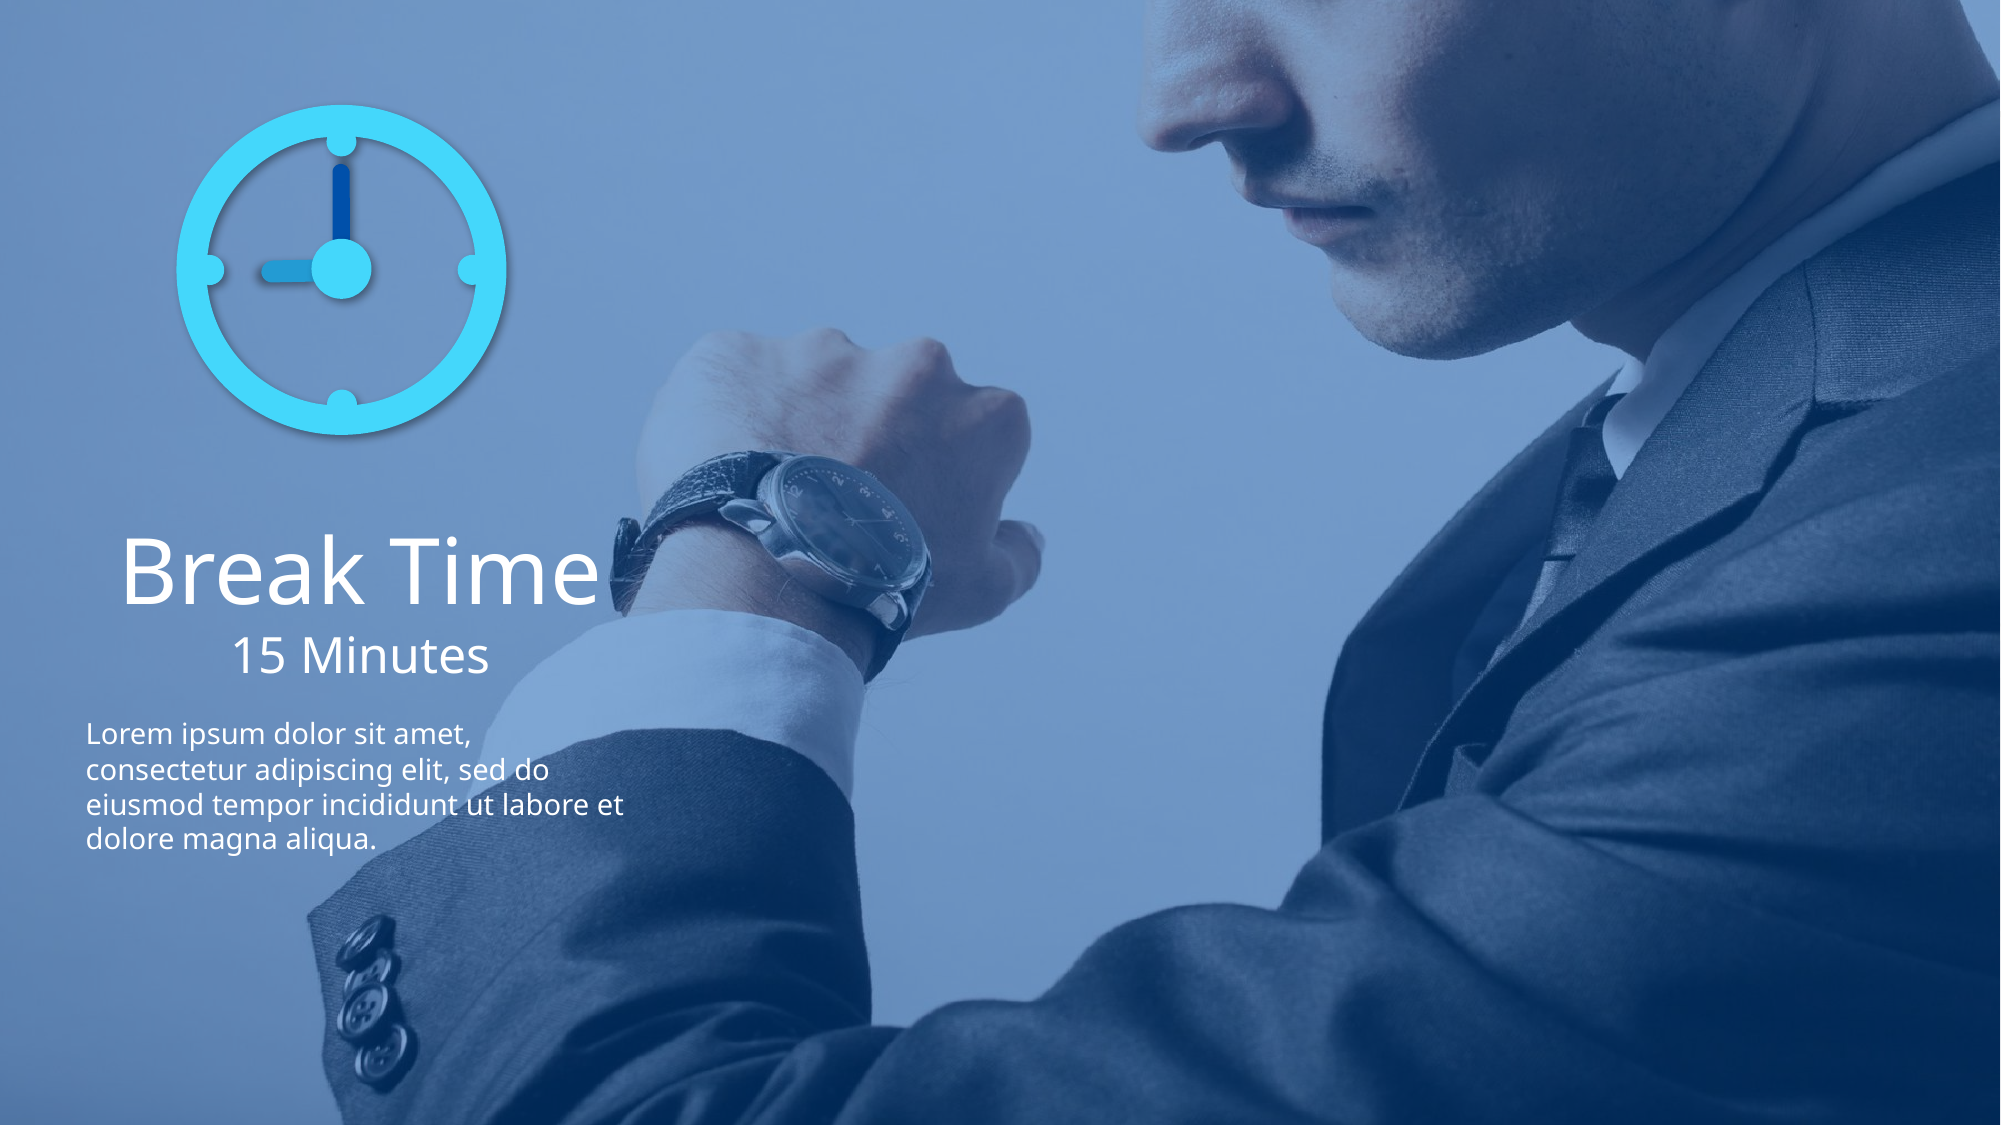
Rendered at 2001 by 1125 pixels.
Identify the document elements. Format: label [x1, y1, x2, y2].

text_box [291, 176, 379, 237]
text_box [291, 291, 379, 373]
text_box [175, 103, 508, 436]
text_box [262, 237, 431, 291]
text_box [70, 505, 641, 830]
text_box [0, 0, 2000, 1125]
